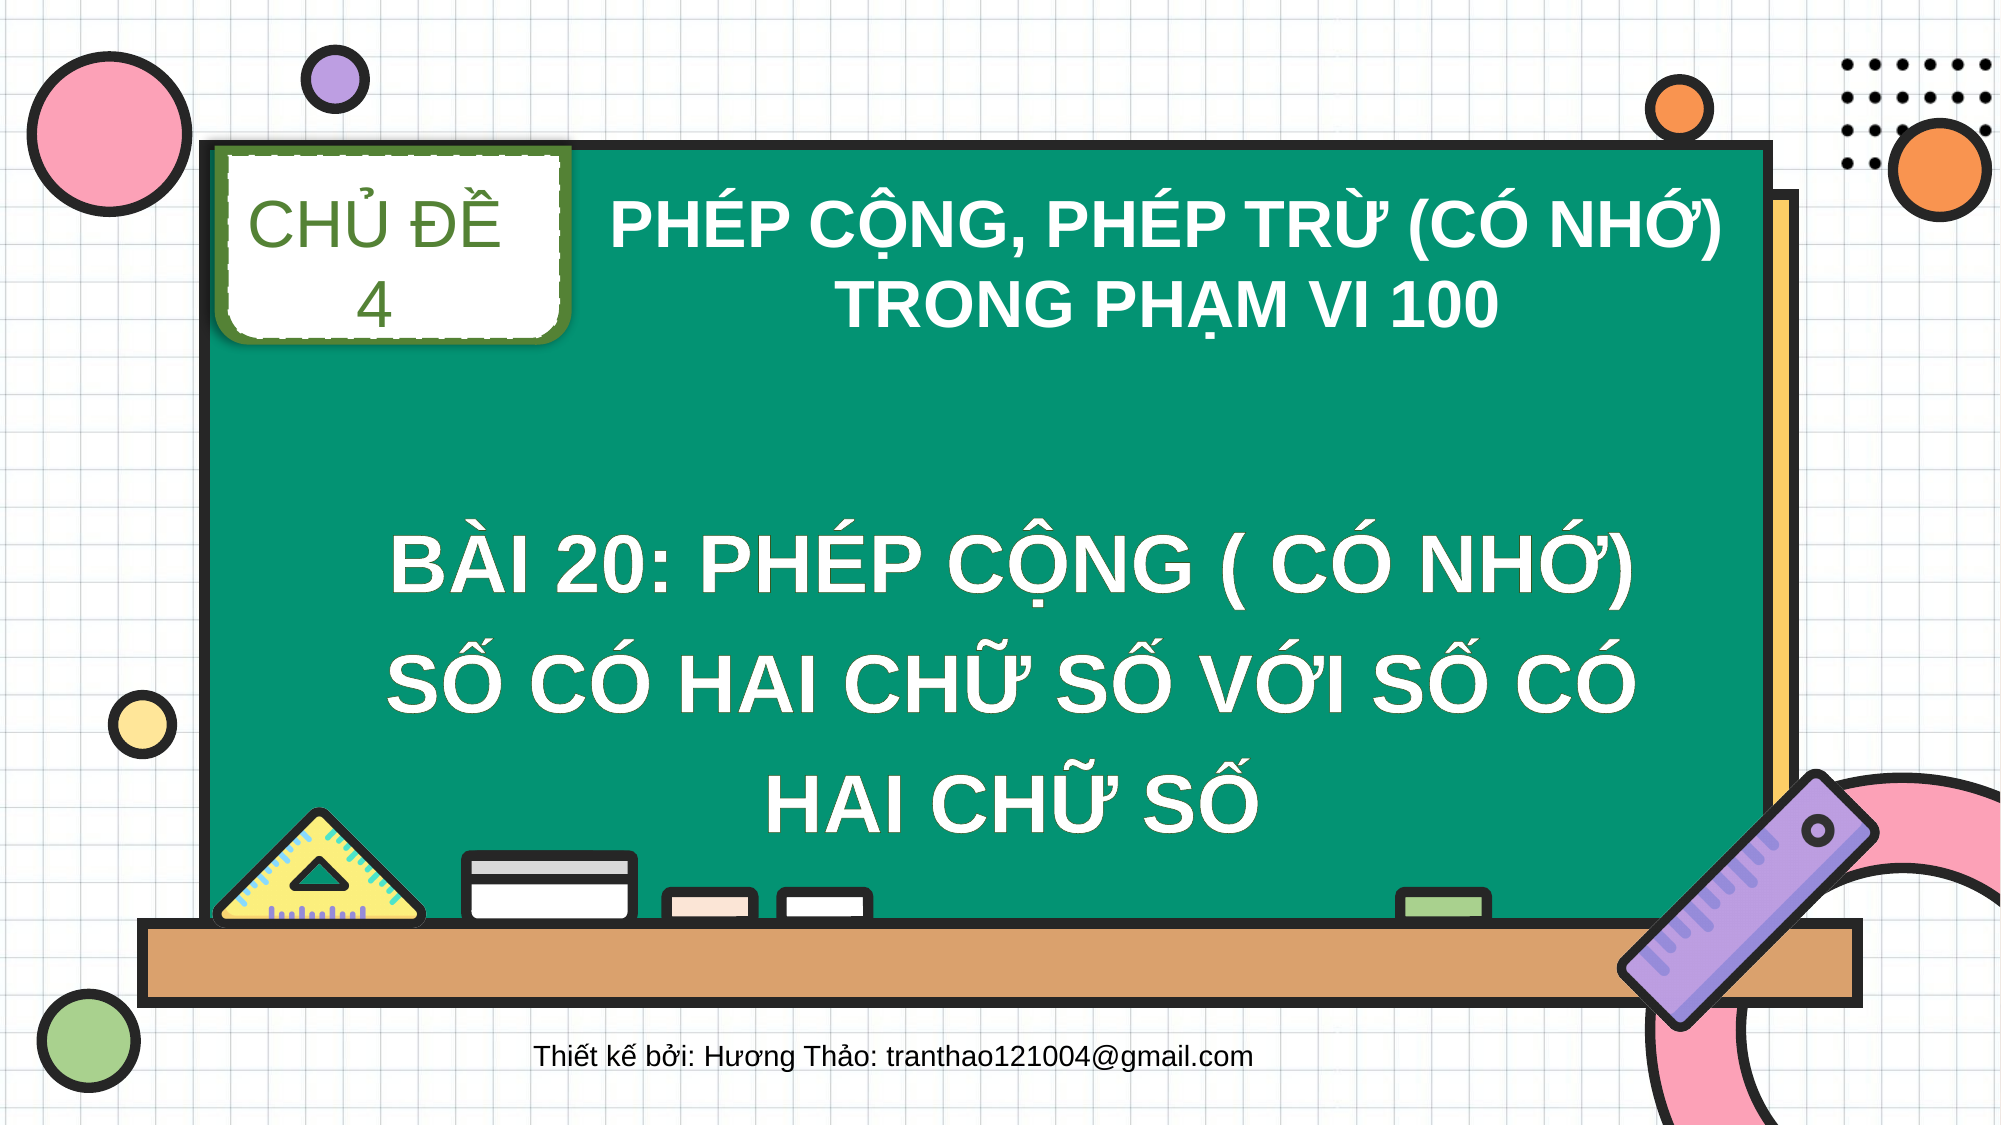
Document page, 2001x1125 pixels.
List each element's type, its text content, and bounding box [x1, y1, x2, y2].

text_box BÀI 20: PHÉP CỘNG ( CÓ NHỚ) SỐ CÓ HAI CHỮ SỐ VỚI SỐ CÓ HAI CHỮ SỐ [324, 534, 1700, 805]
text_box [215, 146, 571, 344]
text_box PHÉP CỘNG, PHÉP TRỪ (CÓ NHỚ) TRONG PHẠM VI 100 [516, 173, 1820, 349]
picture [0, 0, 2001, 1125]
